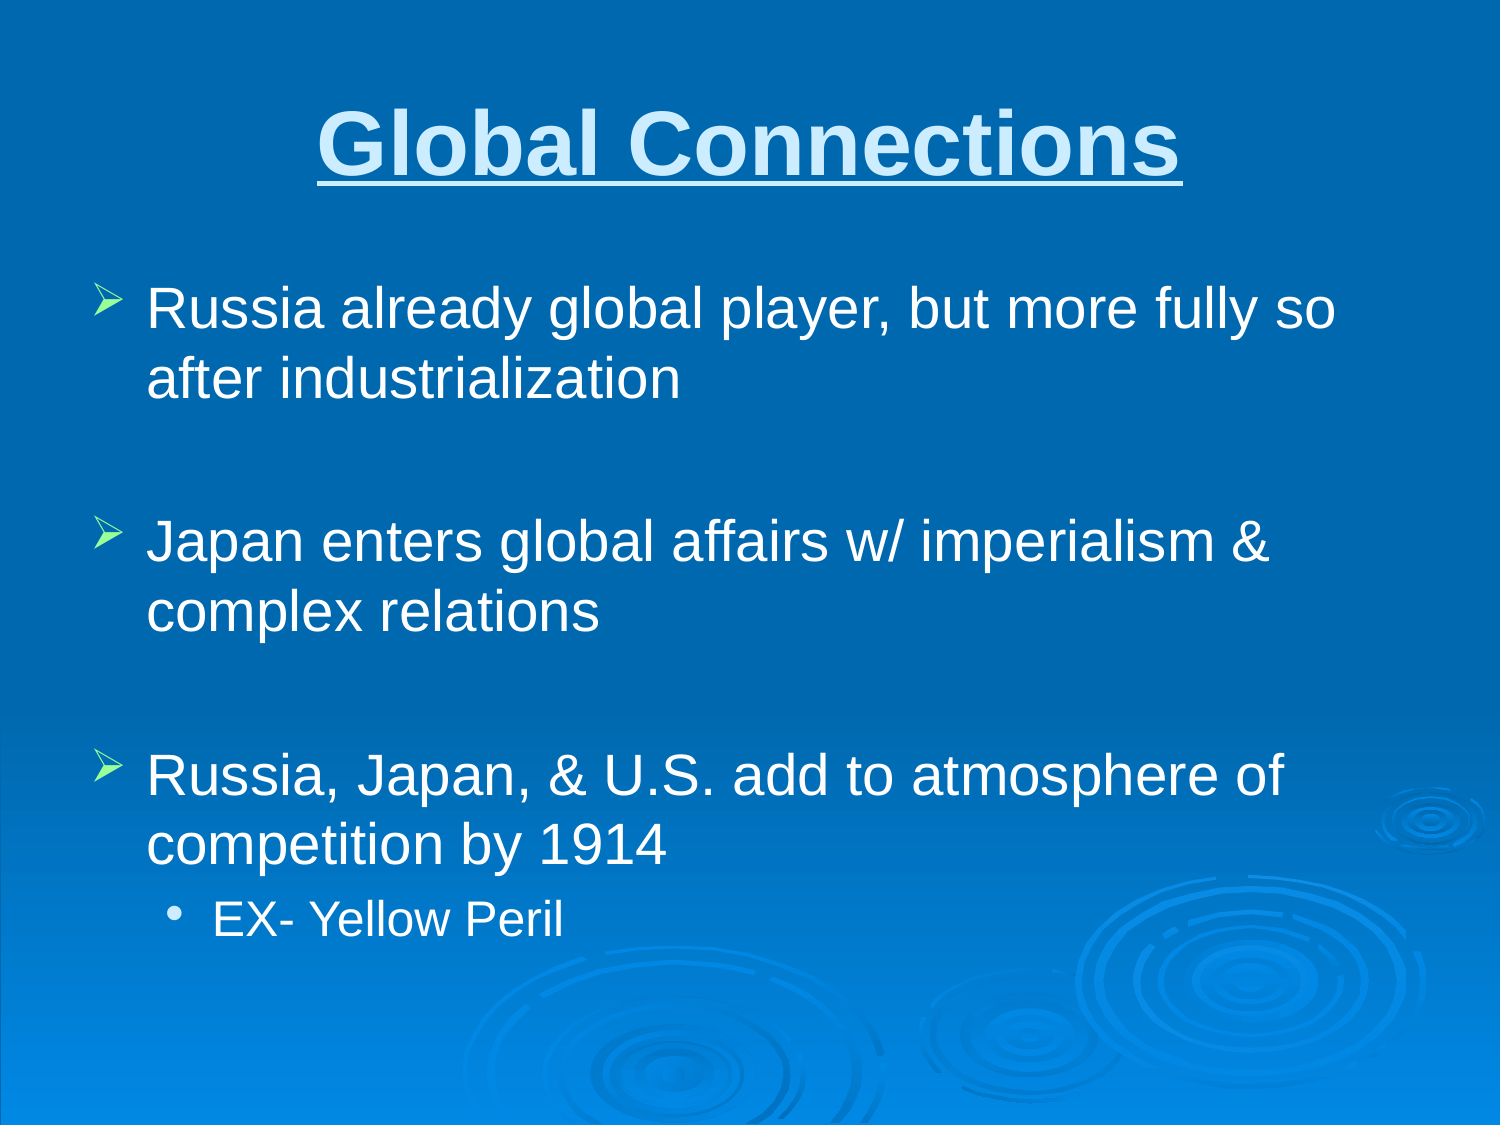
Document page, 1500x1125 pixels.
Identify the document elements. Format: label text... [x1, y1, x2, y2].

list Russia already global player, but more fully so after industrialization Japan enters global affairs w/ imperialism & complex relations Russia, Japan, & U.S. add to atmosphere of competition by 1914 EX- Yellow Peril [74, 262, 1426, 1006]
title Global Connections [74, 45, 1426, 233]
